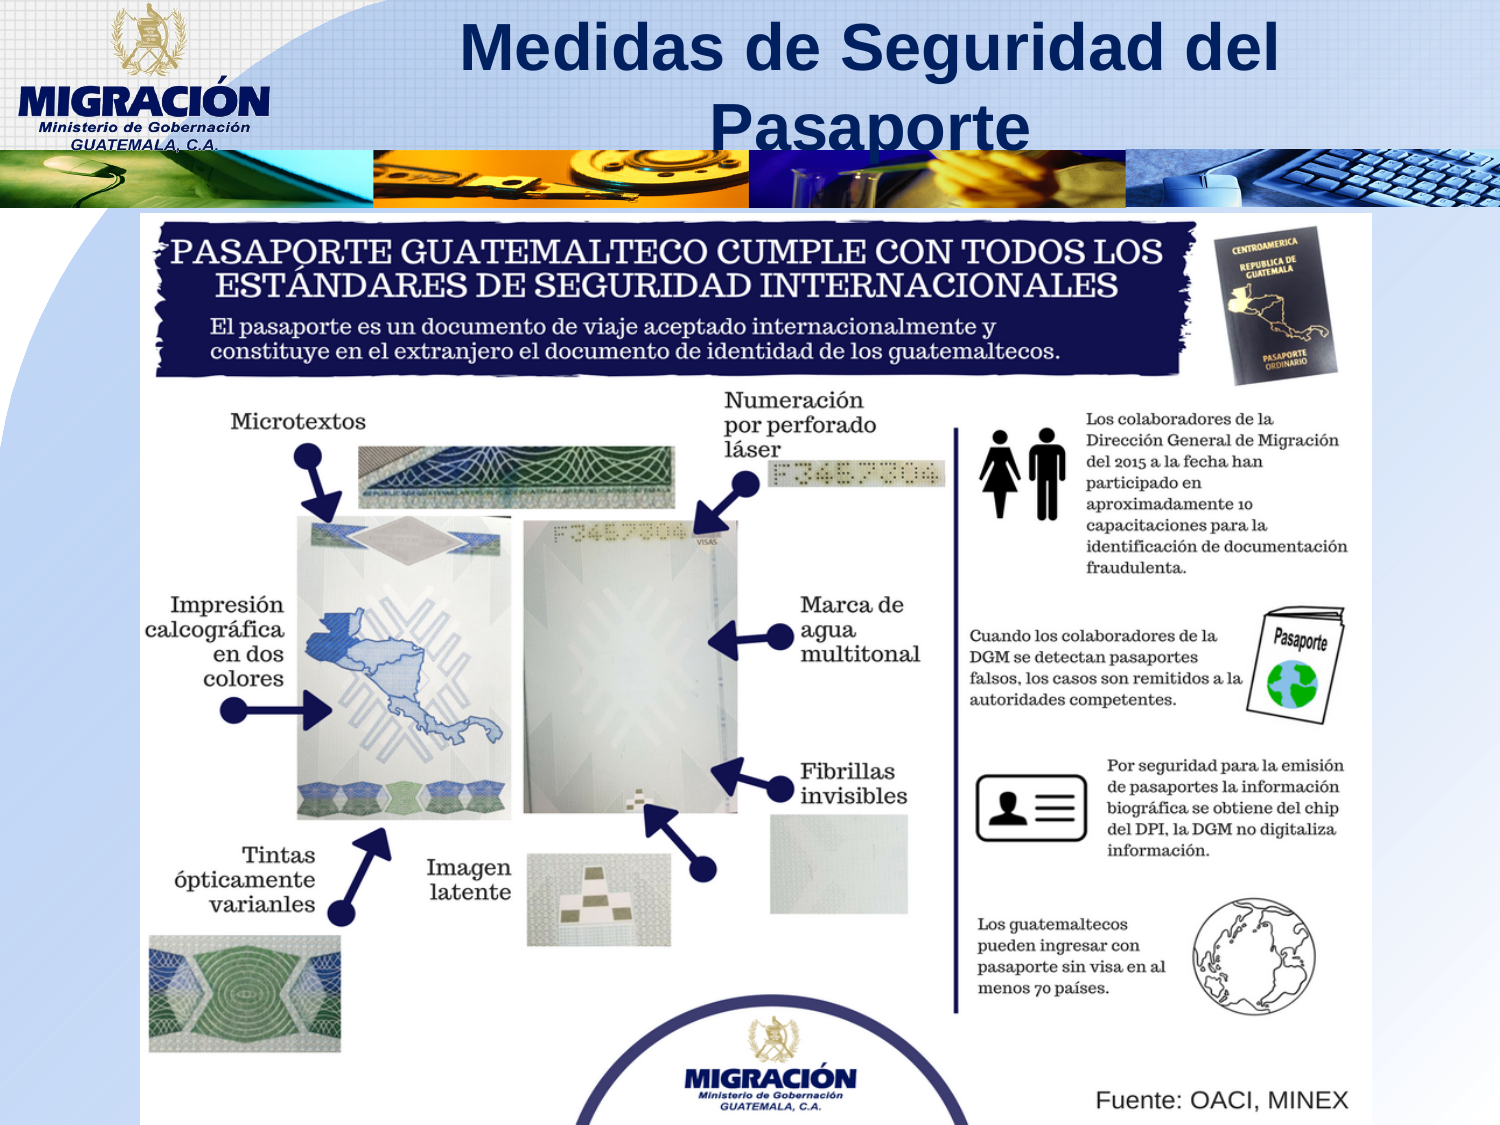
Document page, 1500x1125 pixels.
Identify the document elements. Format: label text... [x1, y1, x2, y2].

picture [140, 212, 1372, 1125]
title Medidas de Seguridad del Pasaporte [316, 37, 1426, 131]
picture [0, 0, 1500, 208]
